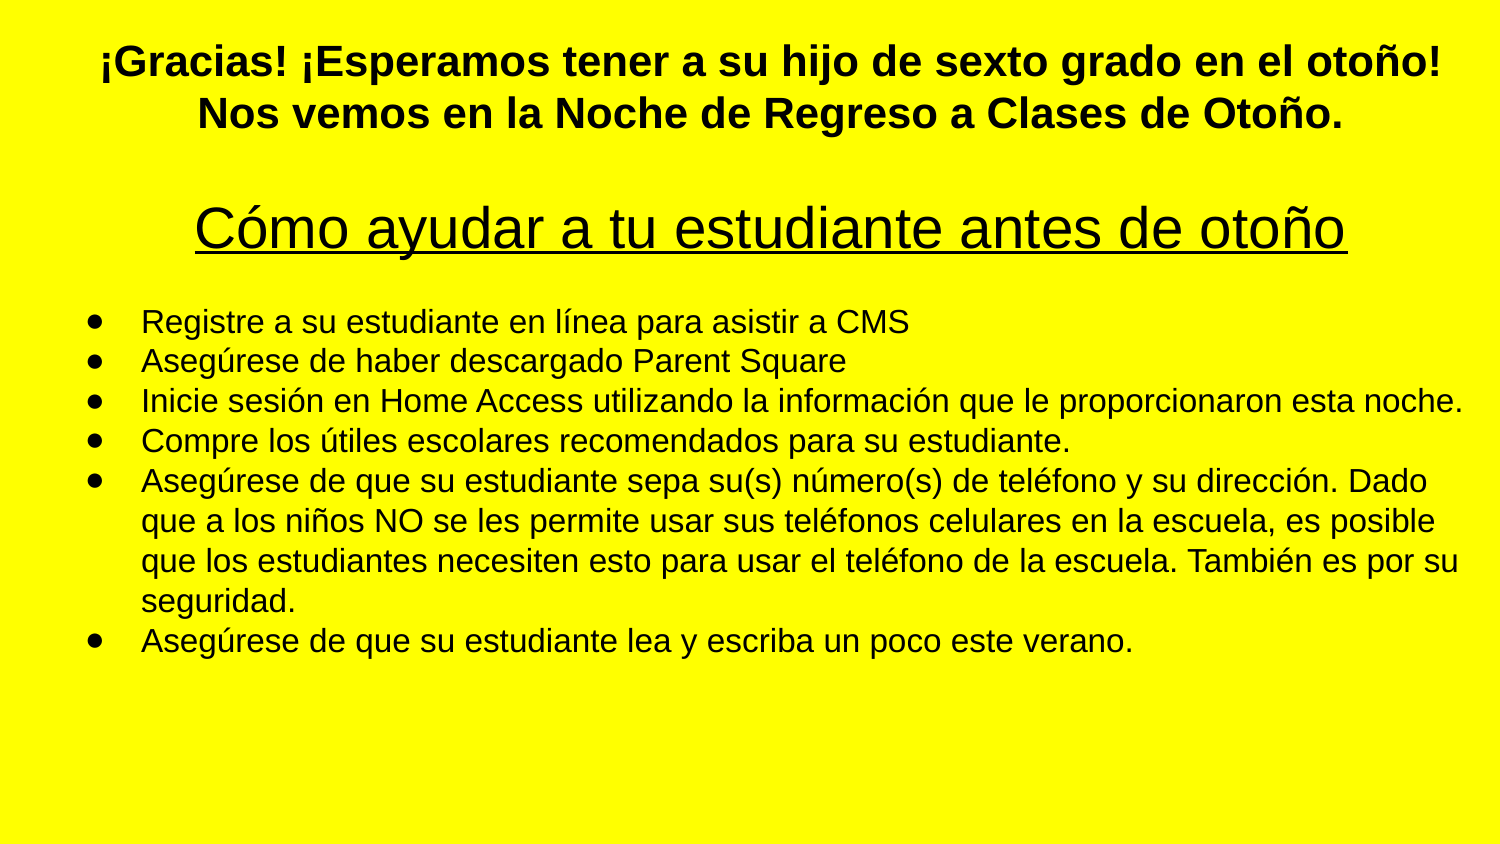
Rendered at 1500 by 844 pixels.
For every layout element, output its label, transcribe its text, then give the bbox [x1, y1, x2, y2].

title ¡Gracias! ¡Esperamos tener a su hijo de sexto grado en el otoño! Nos vemos en la Noche de Regreso a Clases de Otoño. Cómo ayudar a tu estudiante antes de otoño Registre a su estudiante en línea para asistir a CMS Asegúrese de haber descargado Parent Square Inicie sesión en Home Access utilizando la información que le proporcionaron esta noche. Compre los útiles escolares recomendados para su estudiante. Asegúrese de que su estudiante sepa su(s) número(s) de teléfono y su dirección. Dado que a los niños NO se les permite usar sus teléfonos celulares en la escuela, es posible que los estudiantes necesiten esto para usar el teléfono de la escuela. También es por su seguridad. Asegúrese de que su estudiante lea y escriba un poco este verano. [51, 17, 1492, 759]
